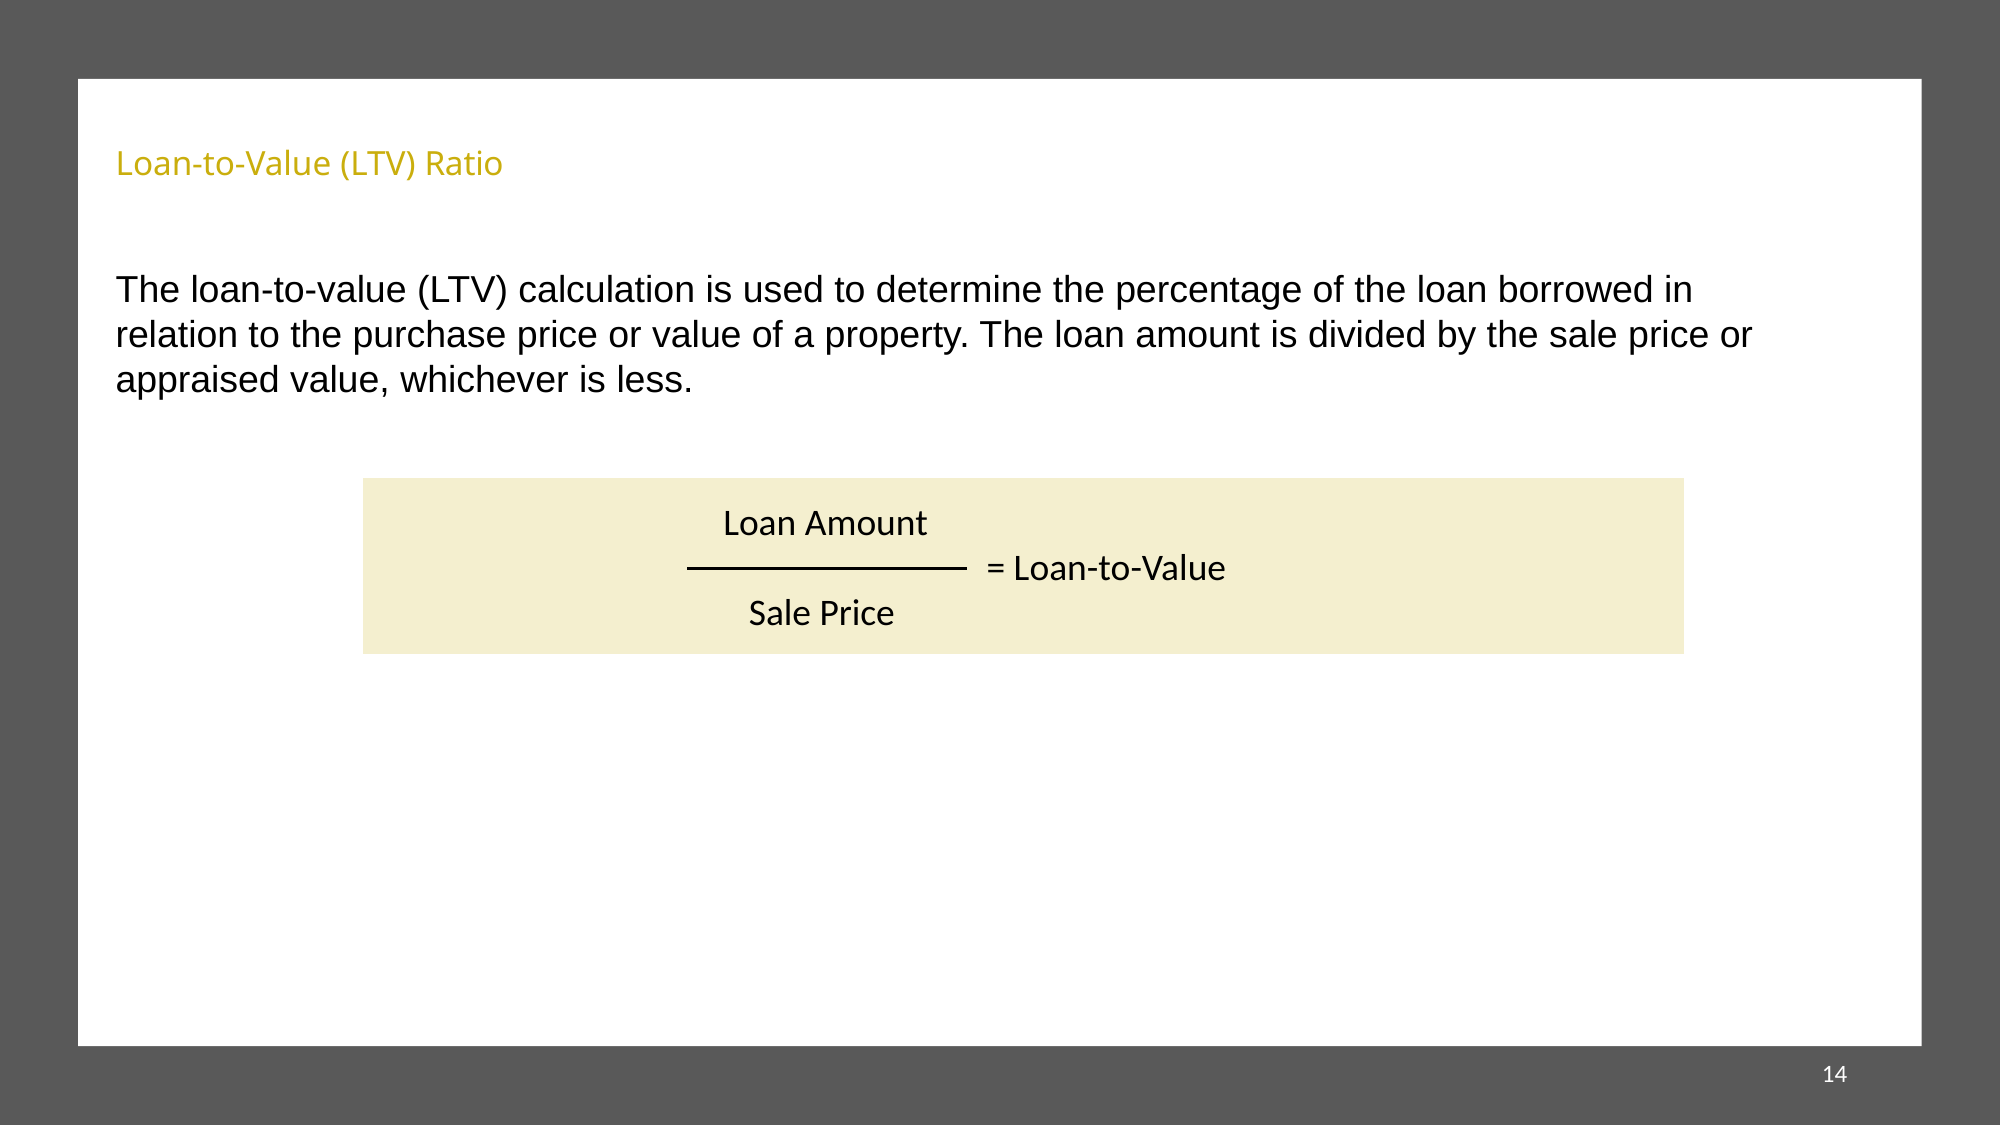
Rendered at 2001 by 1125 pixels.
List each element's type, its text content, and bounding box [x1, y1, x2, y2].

slide_number 14 [1412, 1042, 1863, 1103]
text_box [0, 0, 2000, 1125]
text_box [77, 78, 1923, 1047]
picture [363, 478, 1684, 654]
text_box Loan-to-Value (LTV) Ratio The loan-to-value (LTV) calculation is used to determine the percentage of the loan borrowed in relation to the purchase price or value of a property. The loan amount is divided by the sale price or appraised value, whichever is less. [100, 134, 1793, 763]
